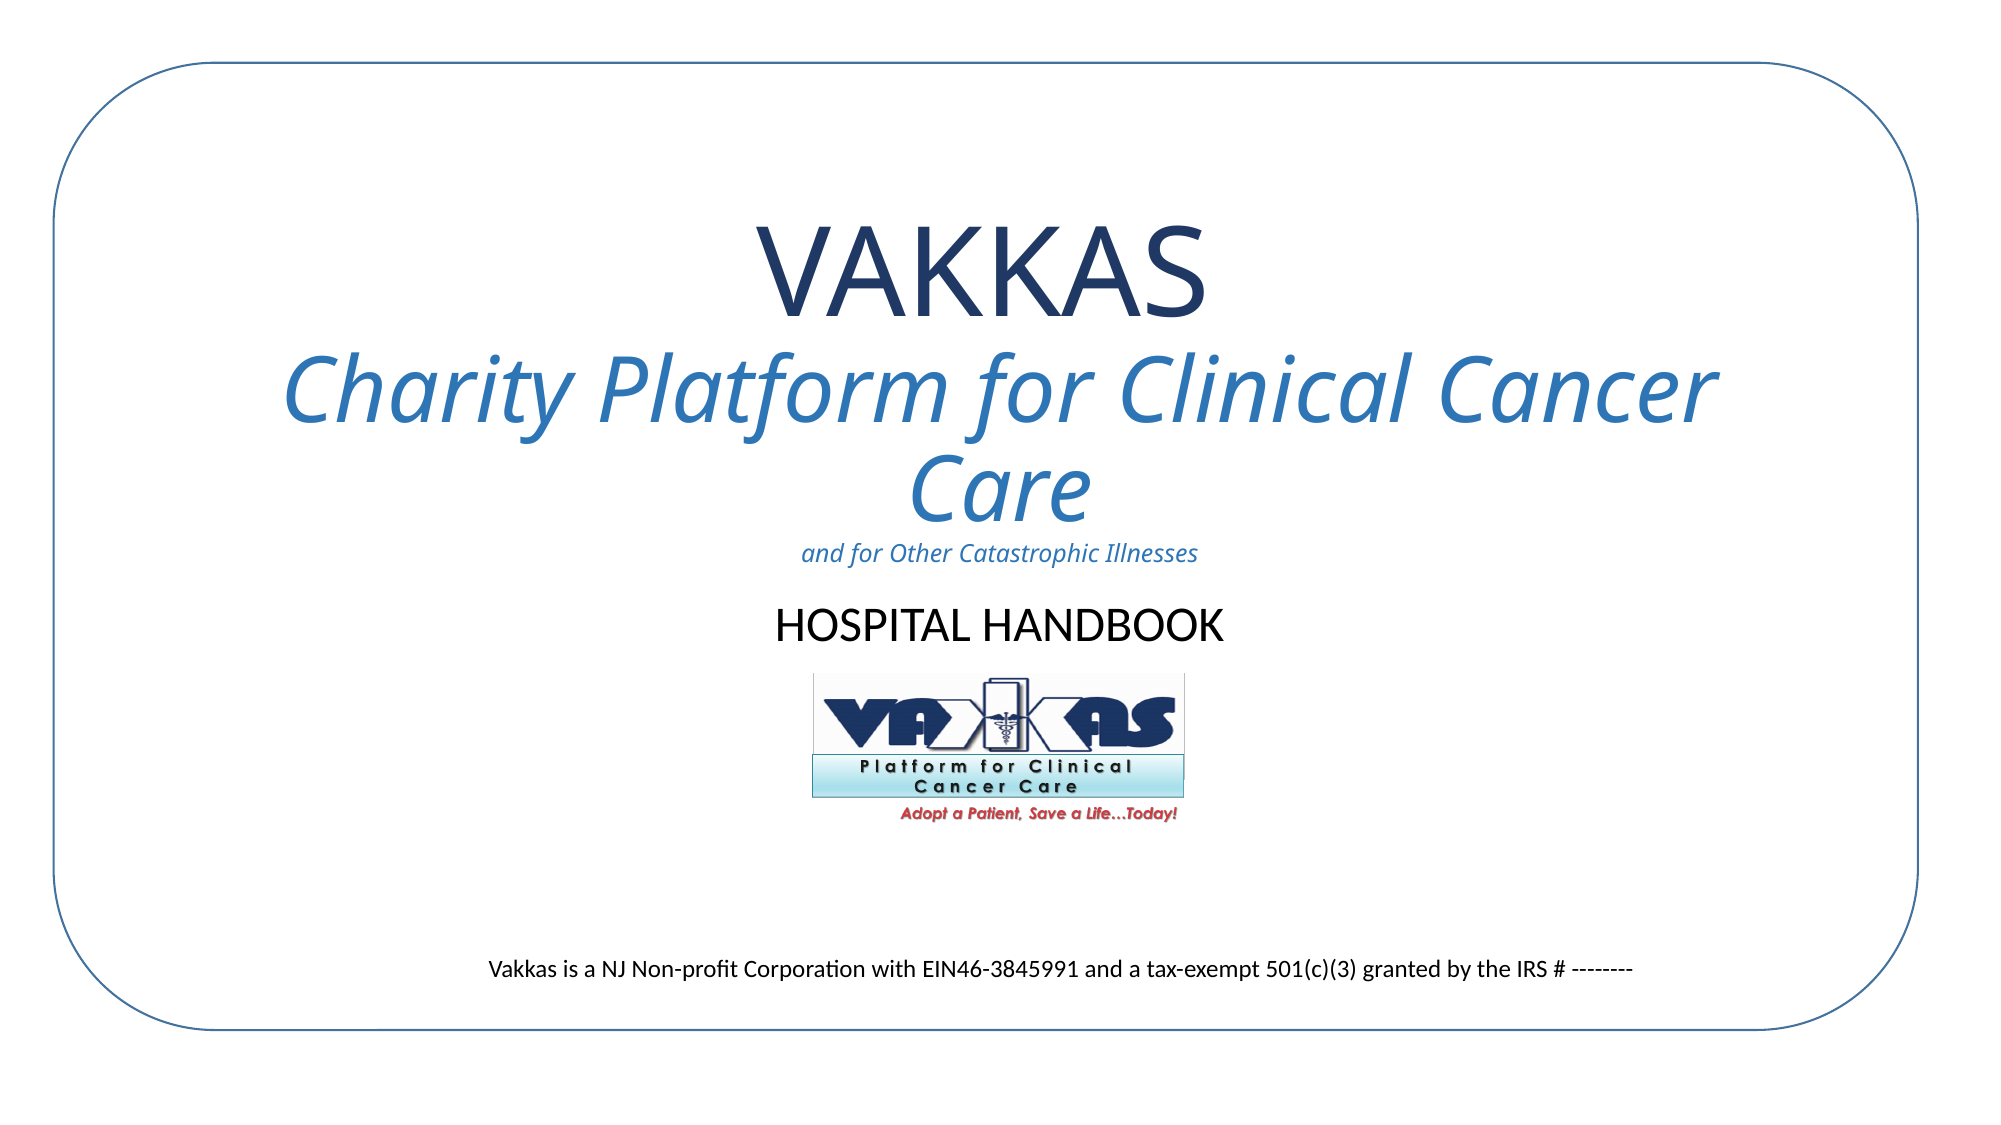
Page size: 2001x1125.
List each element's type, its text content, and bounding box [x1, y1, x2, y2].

text_box Vakkas is a NJ Non-profit Corporation with EIN46-3845991 and a tax-exempt 501(c)(3) granted by the IRS # -------- [473, 945, 1657, 990]
text_box [52, 61, 1919, 1032]
picture [812, 673, 1188, 840]
